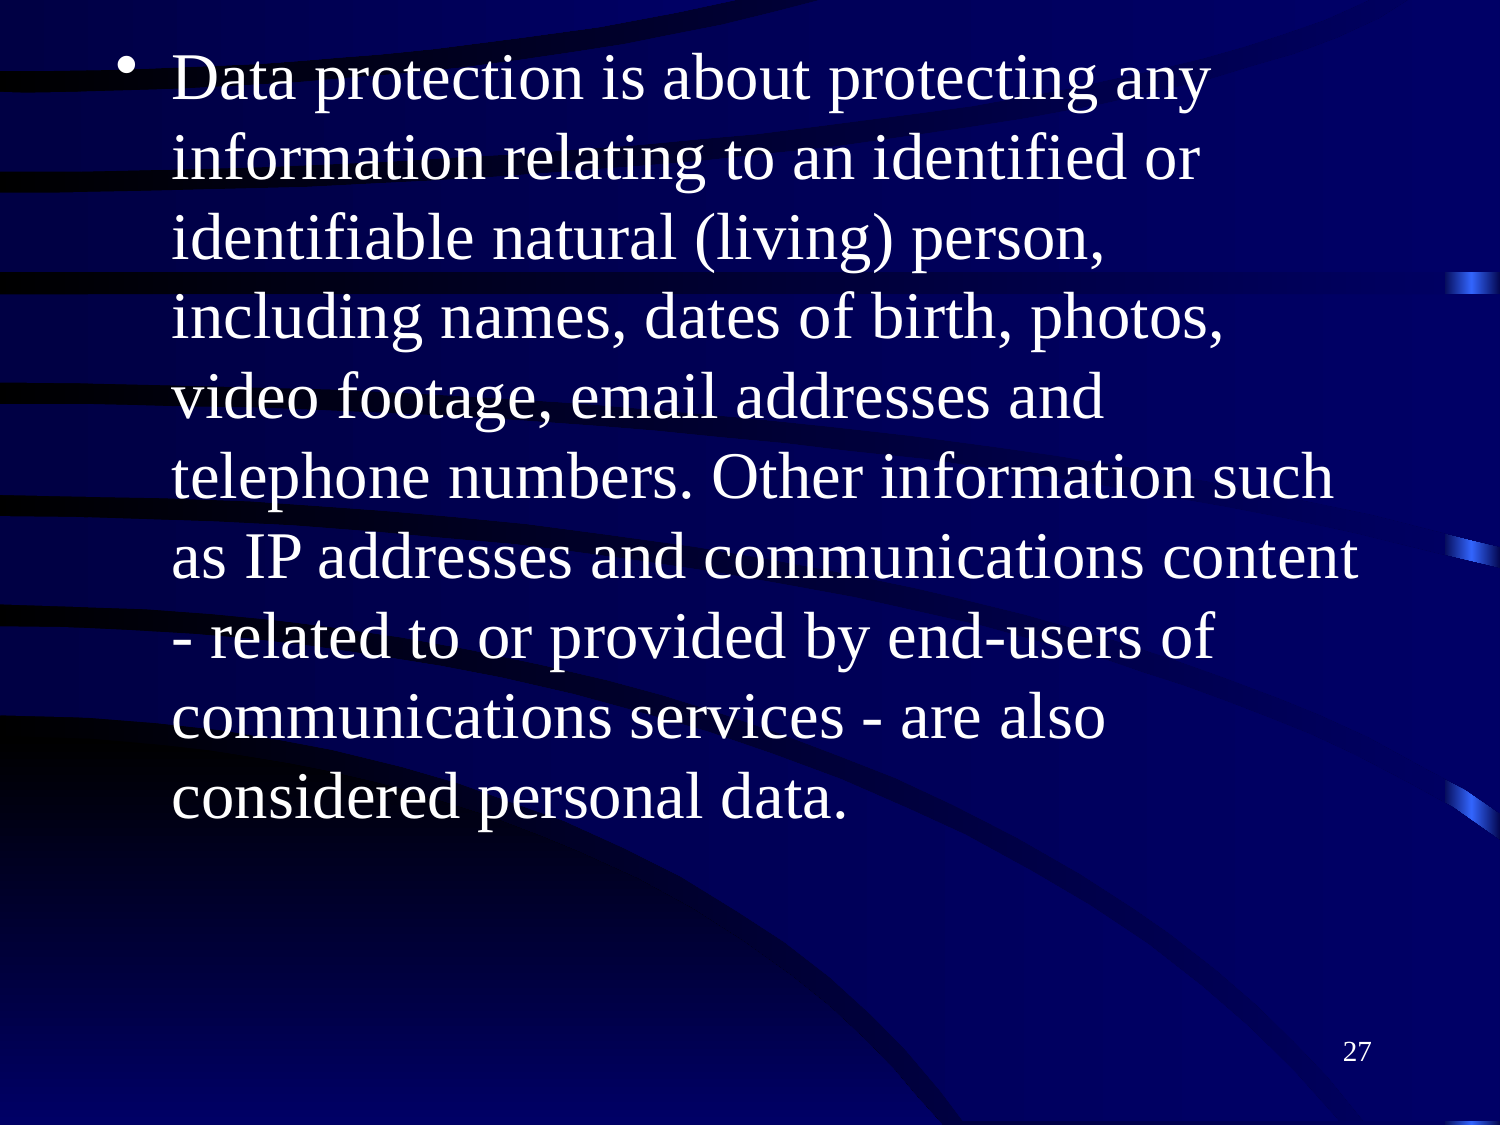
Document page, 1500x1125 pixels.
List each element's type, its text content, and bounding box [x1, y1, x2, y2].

slide_number 27 [1074, 1024, 1388, 1101]
list Data protection is about protecting any information relating to an identified or identifiable natural (living) person, including names, dates of birth, photos, video footage, email addresses and telephone numbers. Other information such as IP addresses and communications content - related to or provided by end-users of communications services - are also considered personal data. [100, 24, 1388, 1000]
